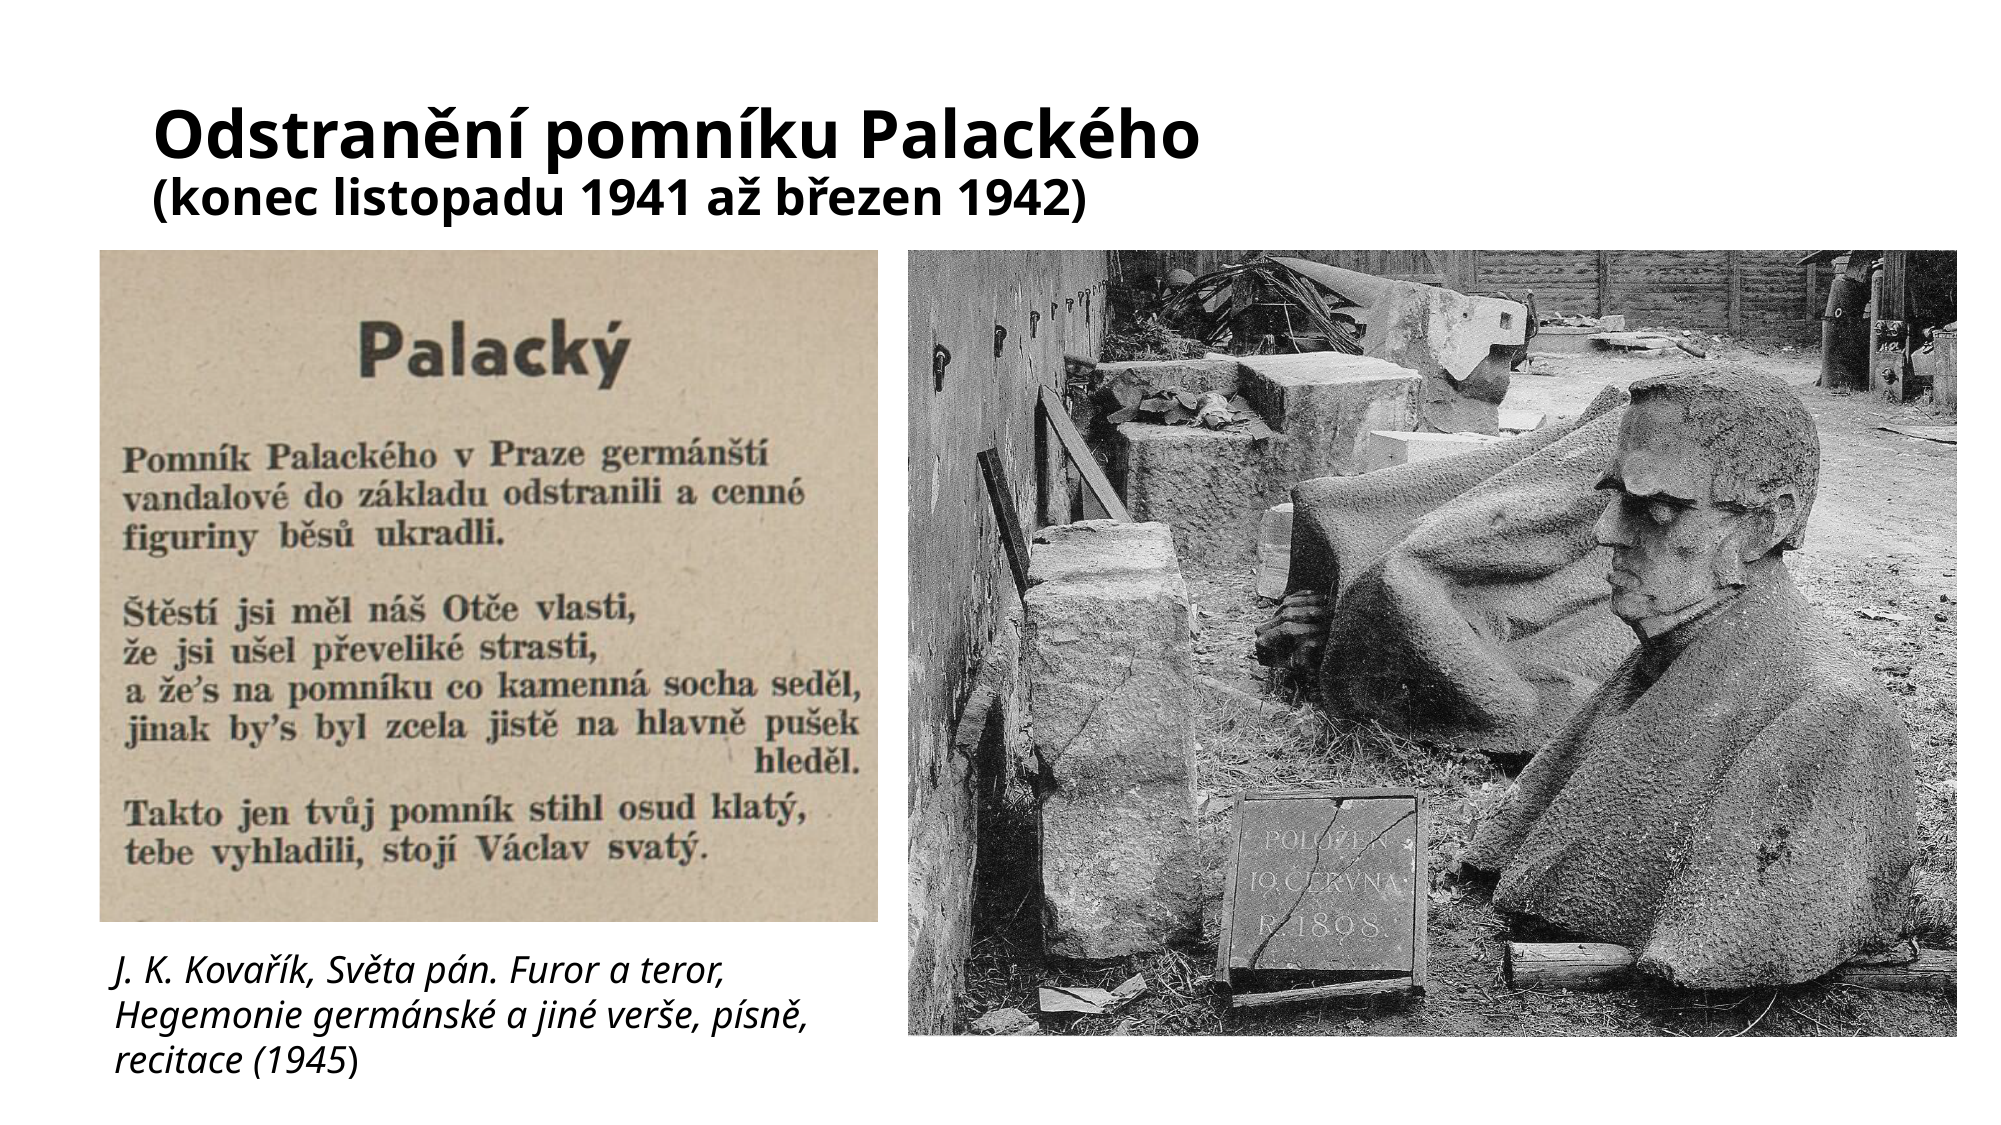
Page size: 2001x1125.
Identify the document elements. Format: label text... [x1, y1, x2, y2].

text_box J. K. Kovařík, Světa pán. Furor a teror, Hegemonie germánské a jiné verše, písně, recitace (1945) [99, 938, 878, 1089]
picture [908, 250, 1957, 1037]
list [99, 250, 878, 922]
title Odstranění pomníku Palackého (konec listopadu 1941 až březen 1942) [137, 16, 1863, 235]
